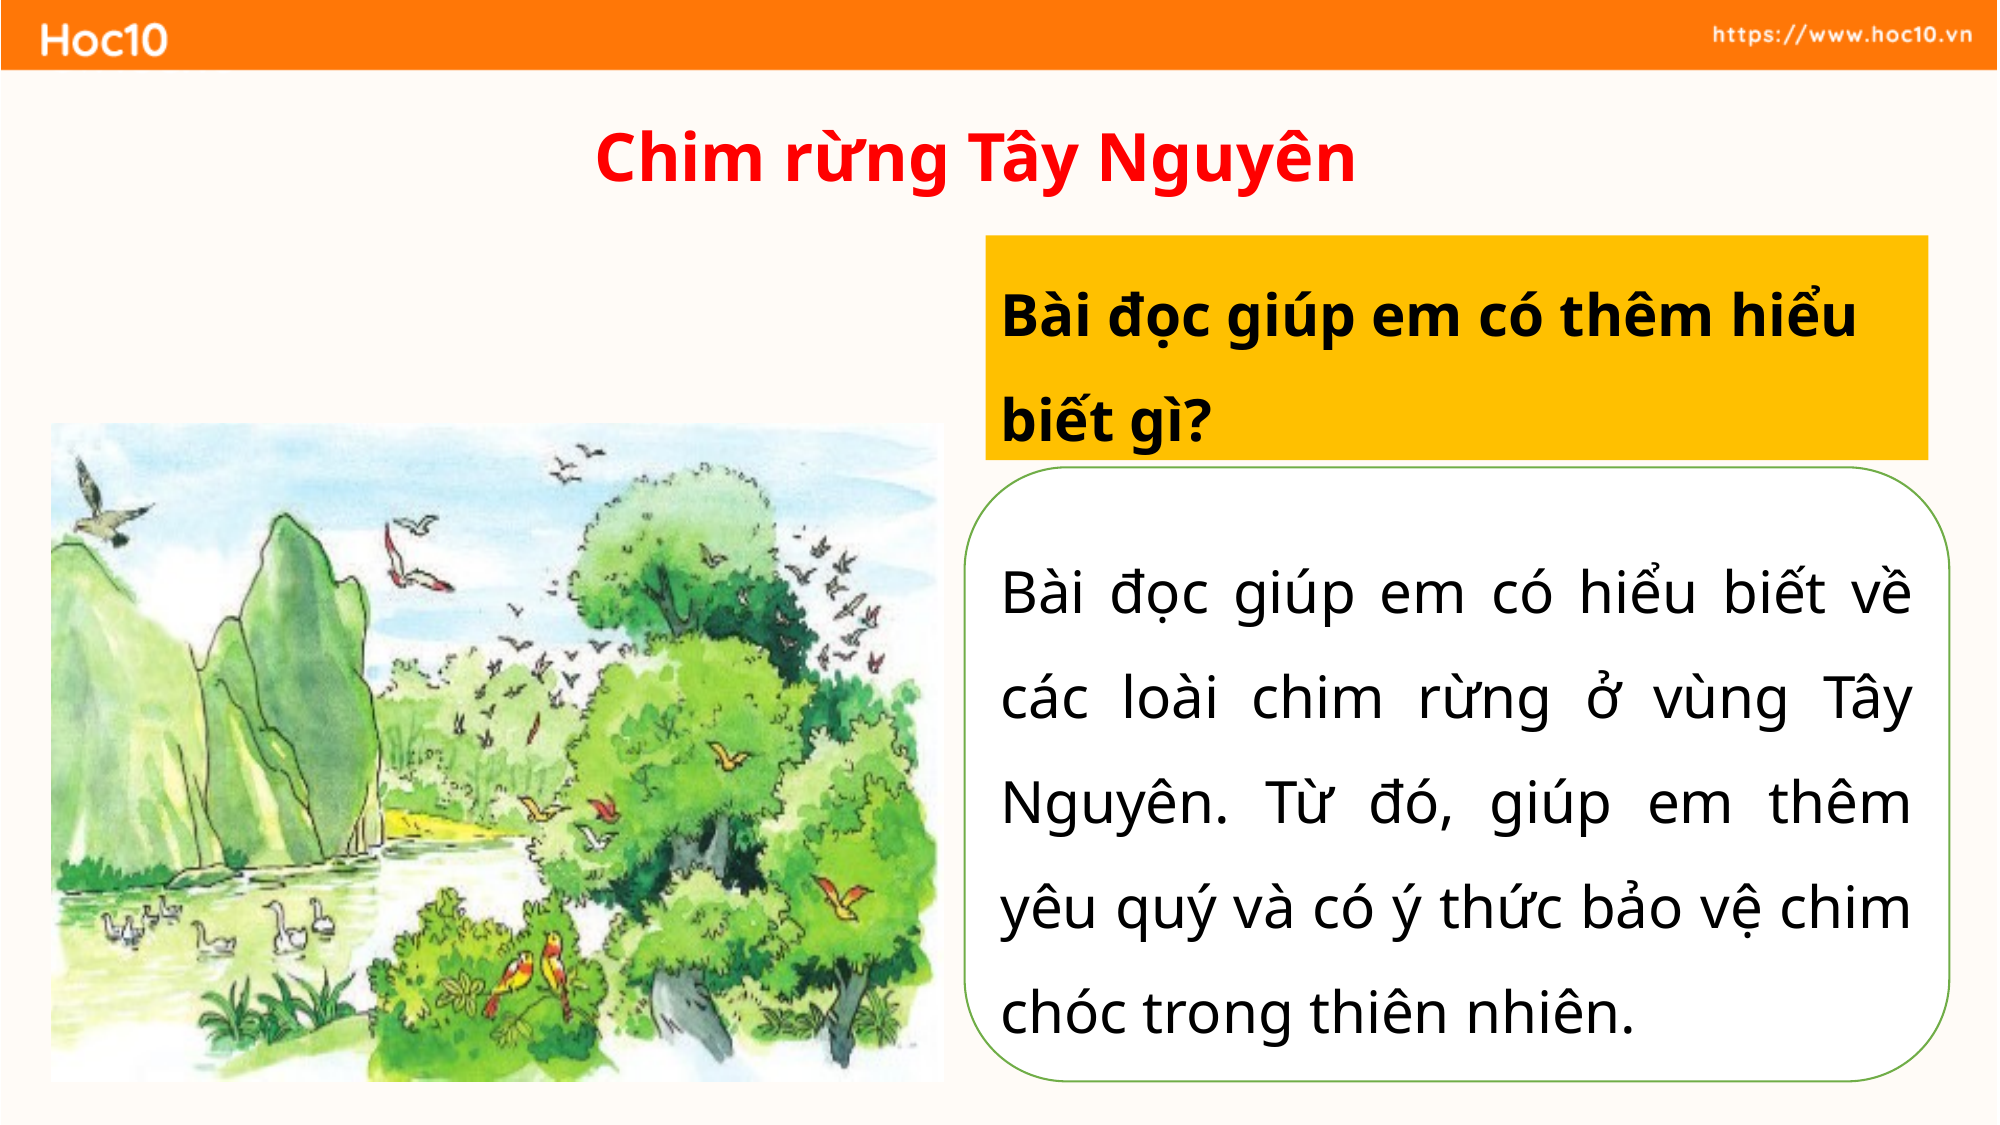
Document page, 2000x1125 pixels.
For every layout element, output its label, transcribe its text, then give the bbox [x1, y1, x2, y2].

text_box [963, 466, 1951, 1043]
text_box Chim rừng Tây Nguyên [114, 43, 1839, 226]
text_box Bài đọc giúp em có thêm hiểu biết gì? [985, 235, 1929, 461]
text_box [994, 1053, 1920, 1083]
text_box Bài đọc giúp em có hiểu biết về các loài chim rừng ở vùng Tây Nguyên. Từ đó, giúp em thêm yêu quý và có ý thức bảo vệ chim chóc trong thiên nhiên. [985, 513, 1929, 1053]
picture [1, 0, 1997, 1125]
